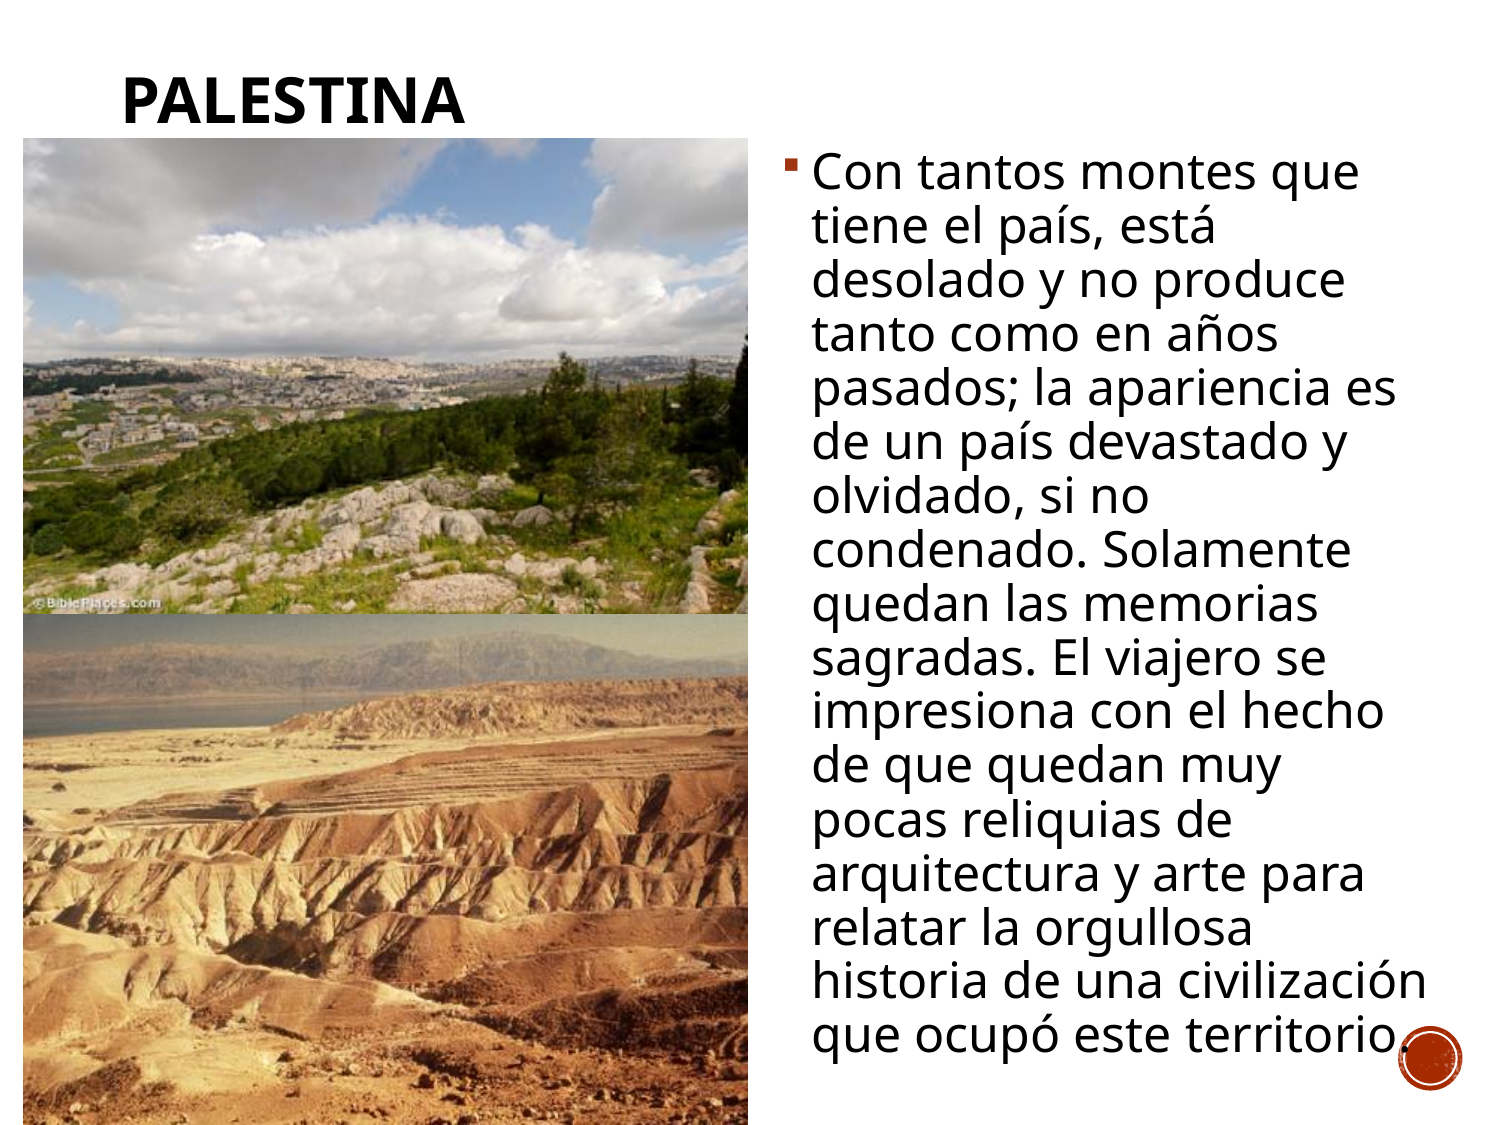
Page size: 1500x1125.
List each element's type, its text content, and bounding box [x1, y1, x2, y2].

title palestina [105, 31, 500, 138]
picture [23, 138, 748, 1125]
list Con tantos montes que tiene el país, está desolado y no produce tanto como en años pasados; la apariencia es de un país devastado y olvidado, si no condenado. Solamente quedan las memorias sagradas. El viajero se impresiona con el hecho de que quedan muy pocas reliquias de arquitectura y arte para relatar la orgullosa historia de una civilización que ocupó este territorio. [766, 138, 1445, 1091]
